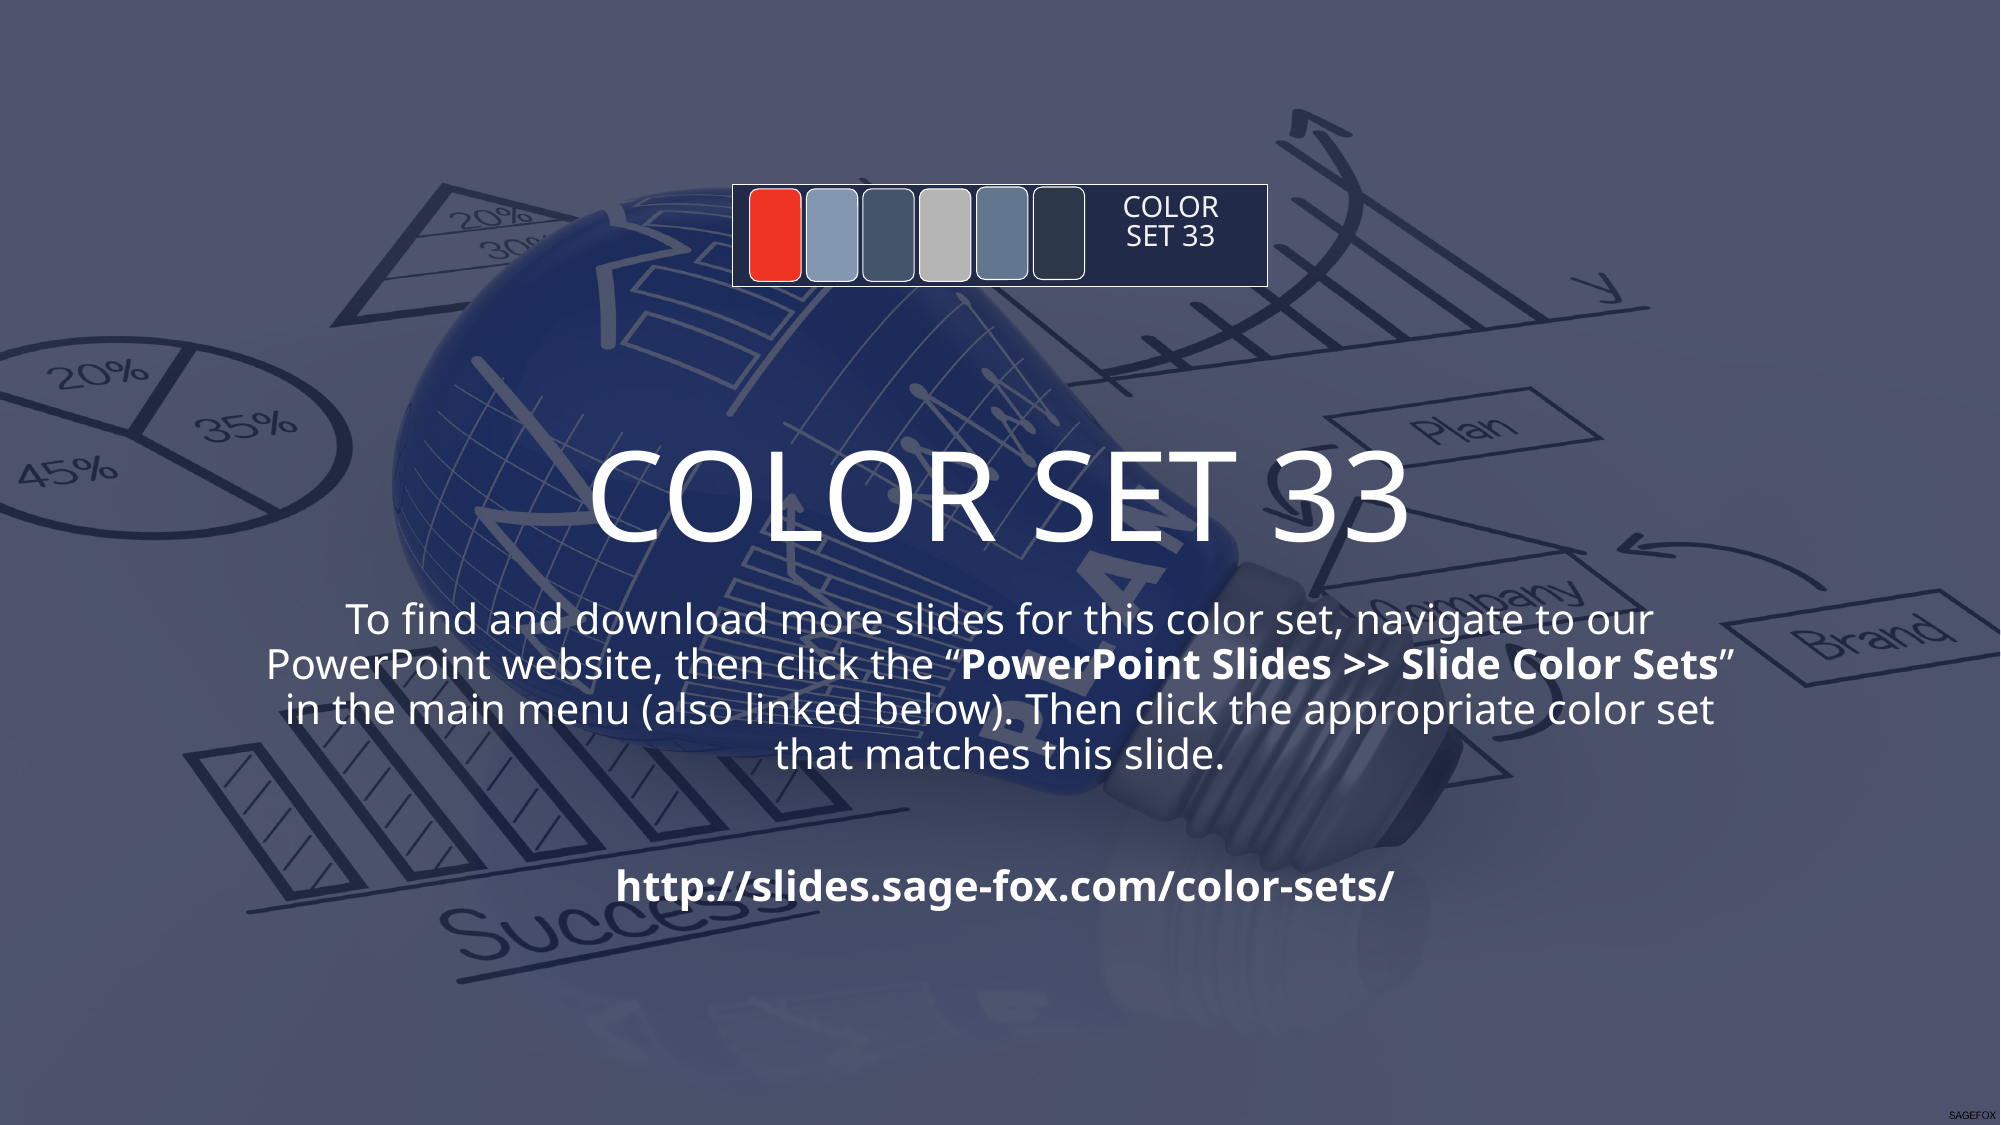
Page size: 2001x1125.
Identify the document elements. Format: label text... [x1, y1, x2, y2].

title COLOR SET 33 [249, 184, 1750, 576]
picture [1925, 0, 2001, 1125]
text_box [732, 184, 1268, 290]
subtitle To find and download more slides for this color set, navigate to our PowerPoint website, then click the “PowerPoint Slides >> Slide Color Sets” in the main menu (also linked below). Then click the appropriate color set that matches this slide. http://slides.sage-fox.com/color-sets/ [249, 590, 1750, 863]
